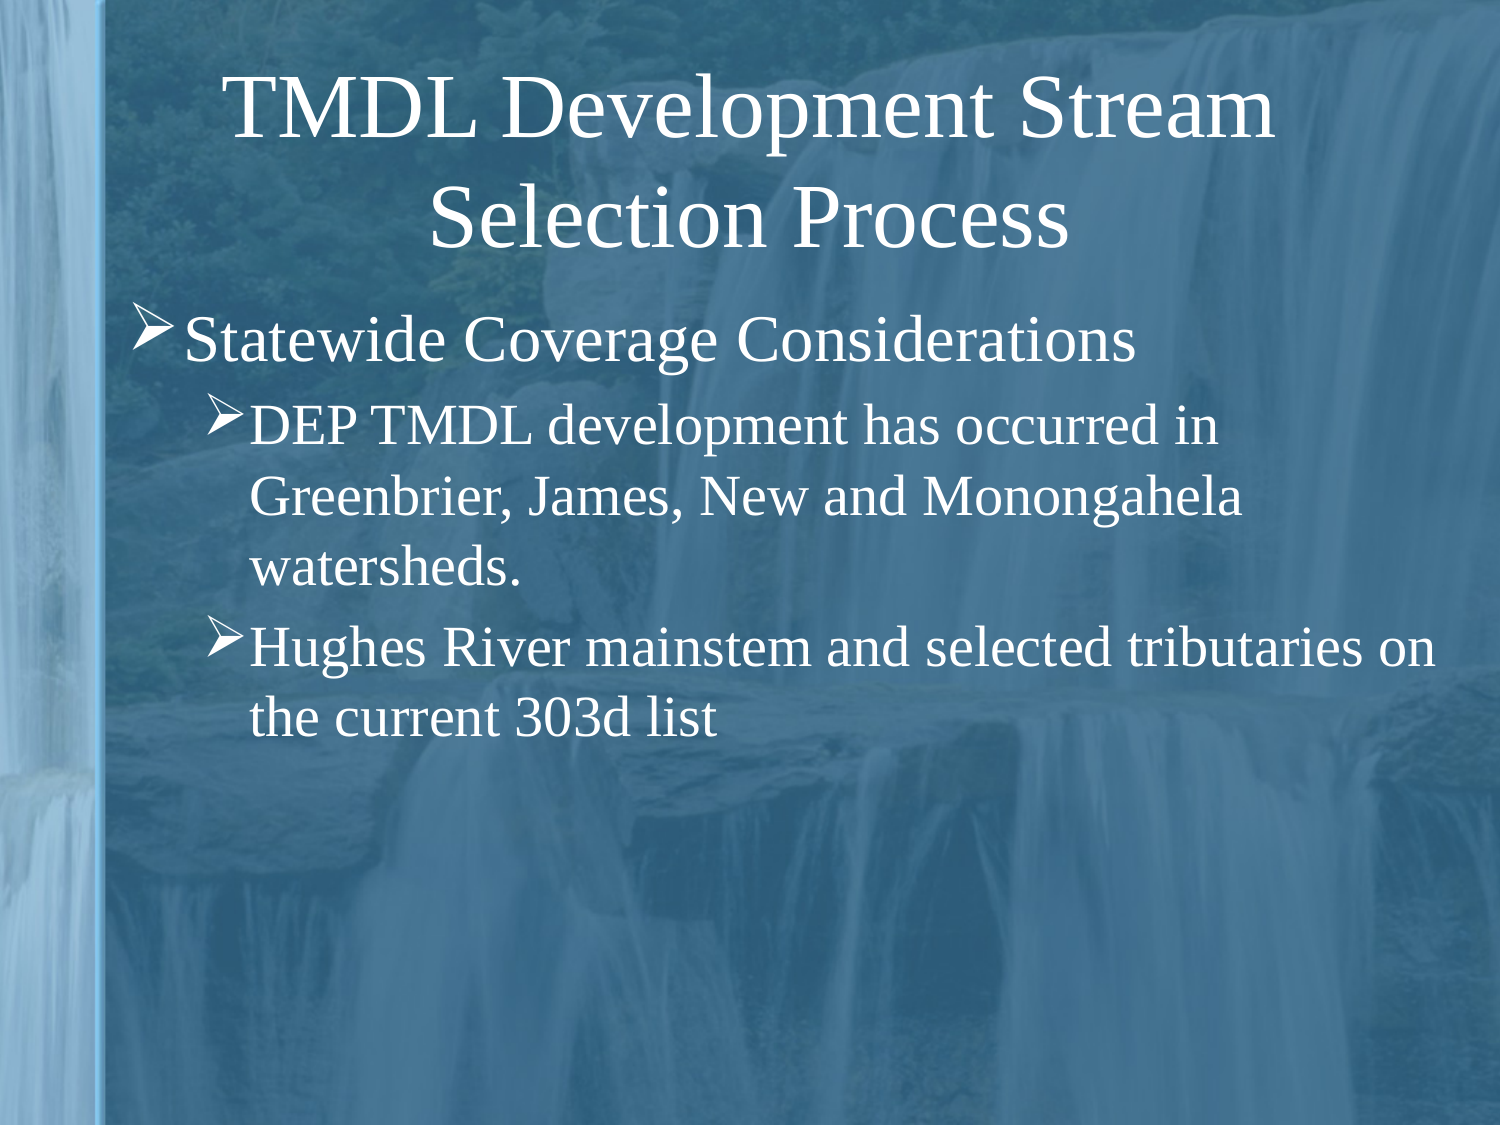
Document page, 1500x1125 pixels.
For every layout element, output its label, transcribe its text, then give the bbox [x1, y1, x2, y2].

title TMDL Development Stream Selection Process [112, 62, 1388, 251]
picture [0, 0, 1500, 1125]
list Statewide Coverage Considerations DEP TMDL development has occurred in Greenbrier, James, New and Monongahela watersheds. Hughes River mainstem and selected tributaries on the current 303d list [112, 287, 1476, 813]
